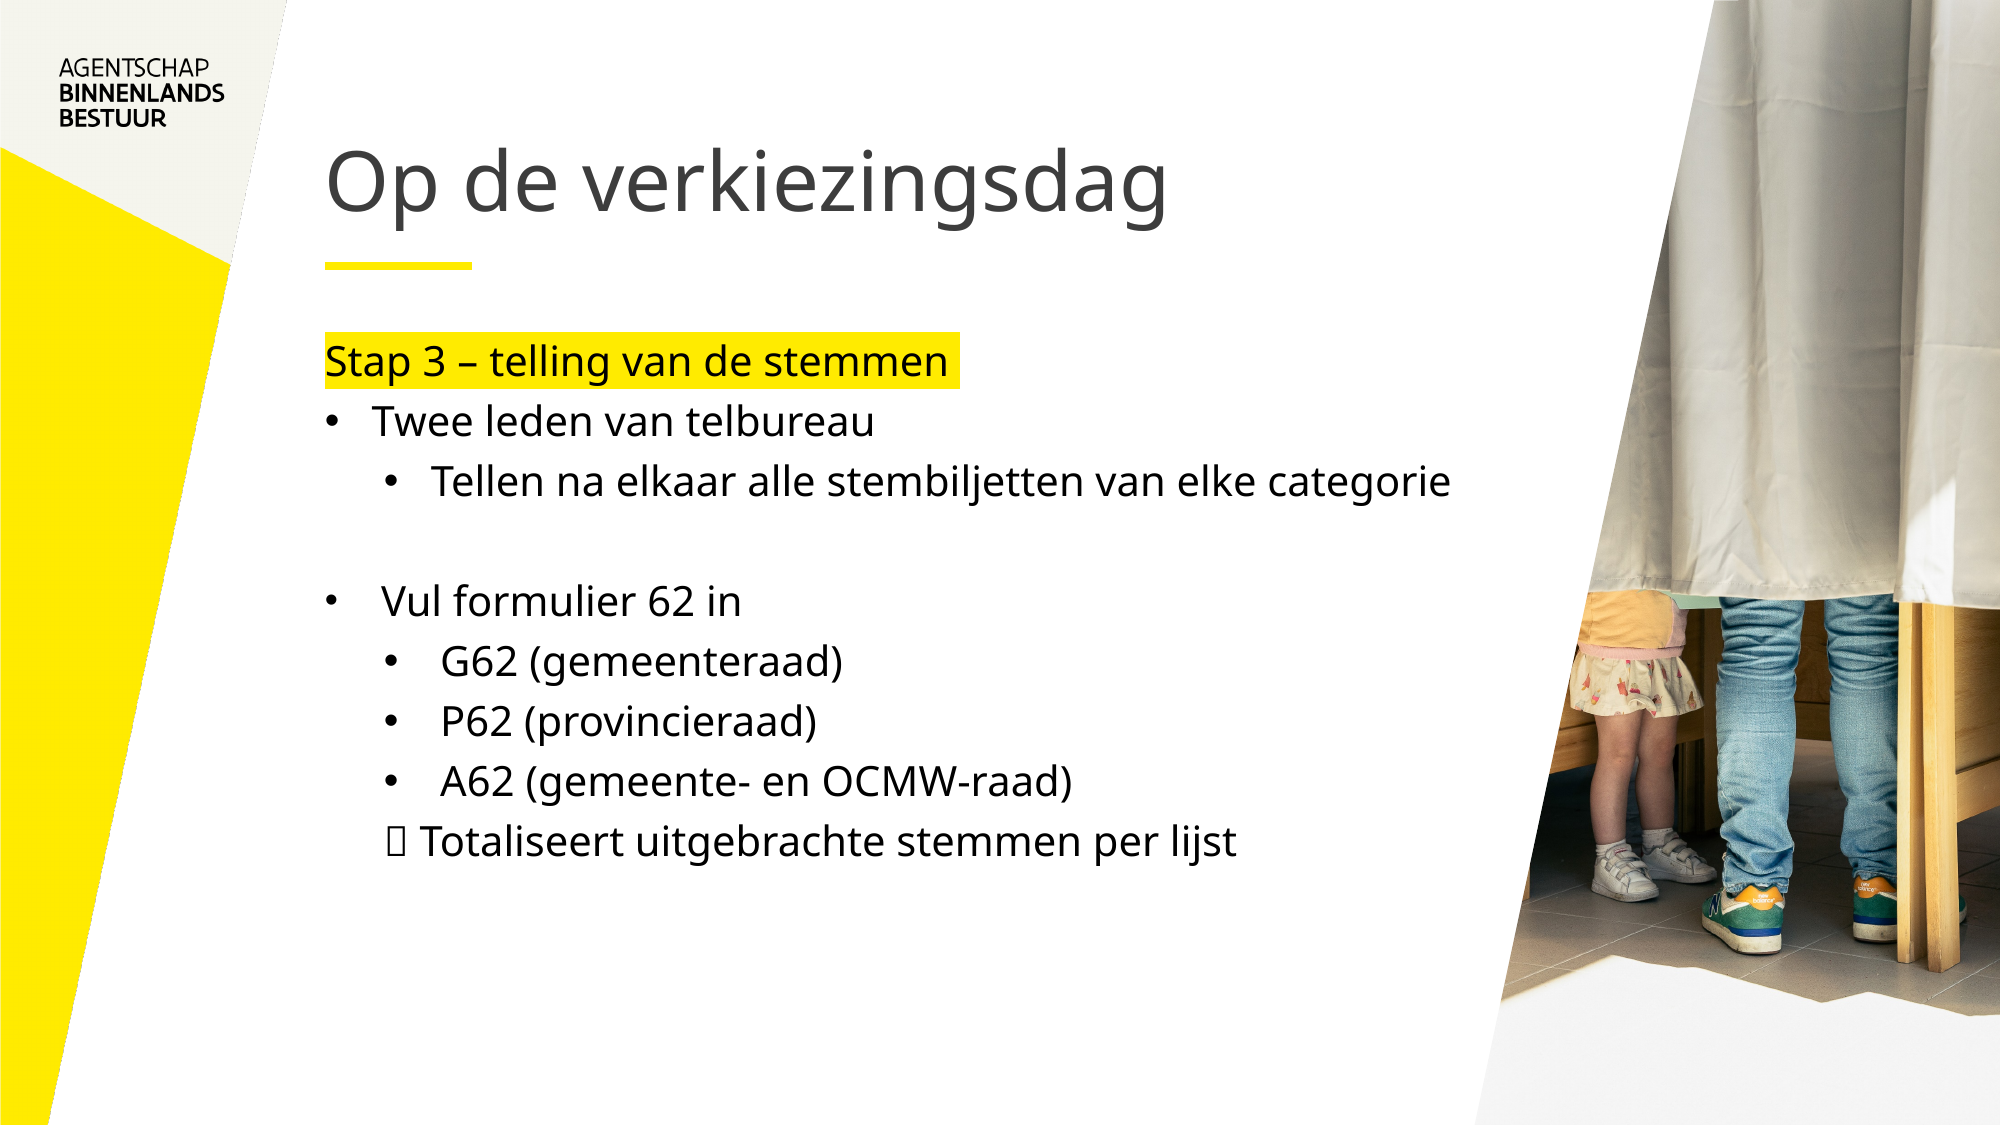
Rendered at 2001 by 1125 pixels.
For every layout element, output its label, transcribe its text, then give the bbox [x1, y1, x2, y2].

title Op de verkiezingsdag [324, 117, 1474, 251]
list Stap 3 – telling van de stemmen Twee leden van telbureau Tellen na elkaar alle stembiljetten van elke categorie Vul formulier 62 in G62 (gemeenteraad) P62 (provincieraad) A62 (gemeente- en OCMW-raad)  Totaliseert uitgebrachte stemmen per lijst [324, 324, 1474, 1007]
picture [0, 0, 287, 1125]
picture [1474, 0, 2000, 1125]
